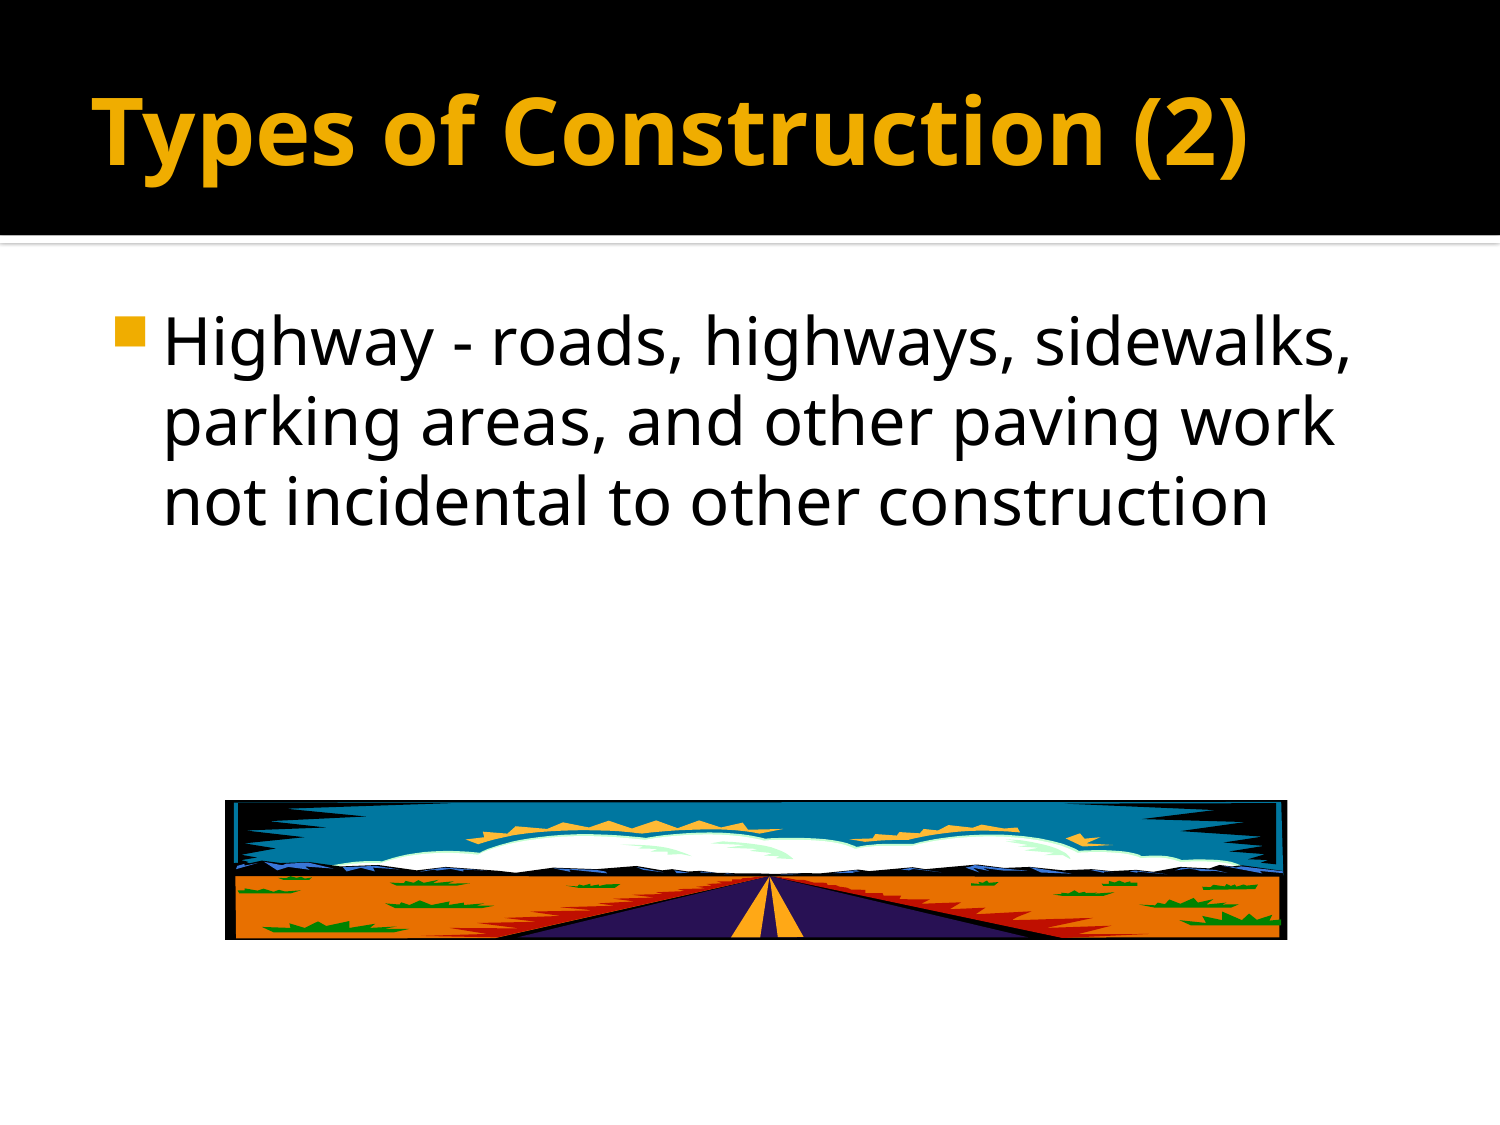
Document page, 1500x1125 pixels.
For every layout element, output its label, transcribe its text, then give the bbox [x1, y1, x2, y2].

list Highway - roads, highways, sidewalks, parking areas, and other paving work not incidental to other construction [75, 291, 1425, 1050]
title Types of Construction (2) [75, 25, 1425, 231]
picture [224, 799, 1288, 941]
